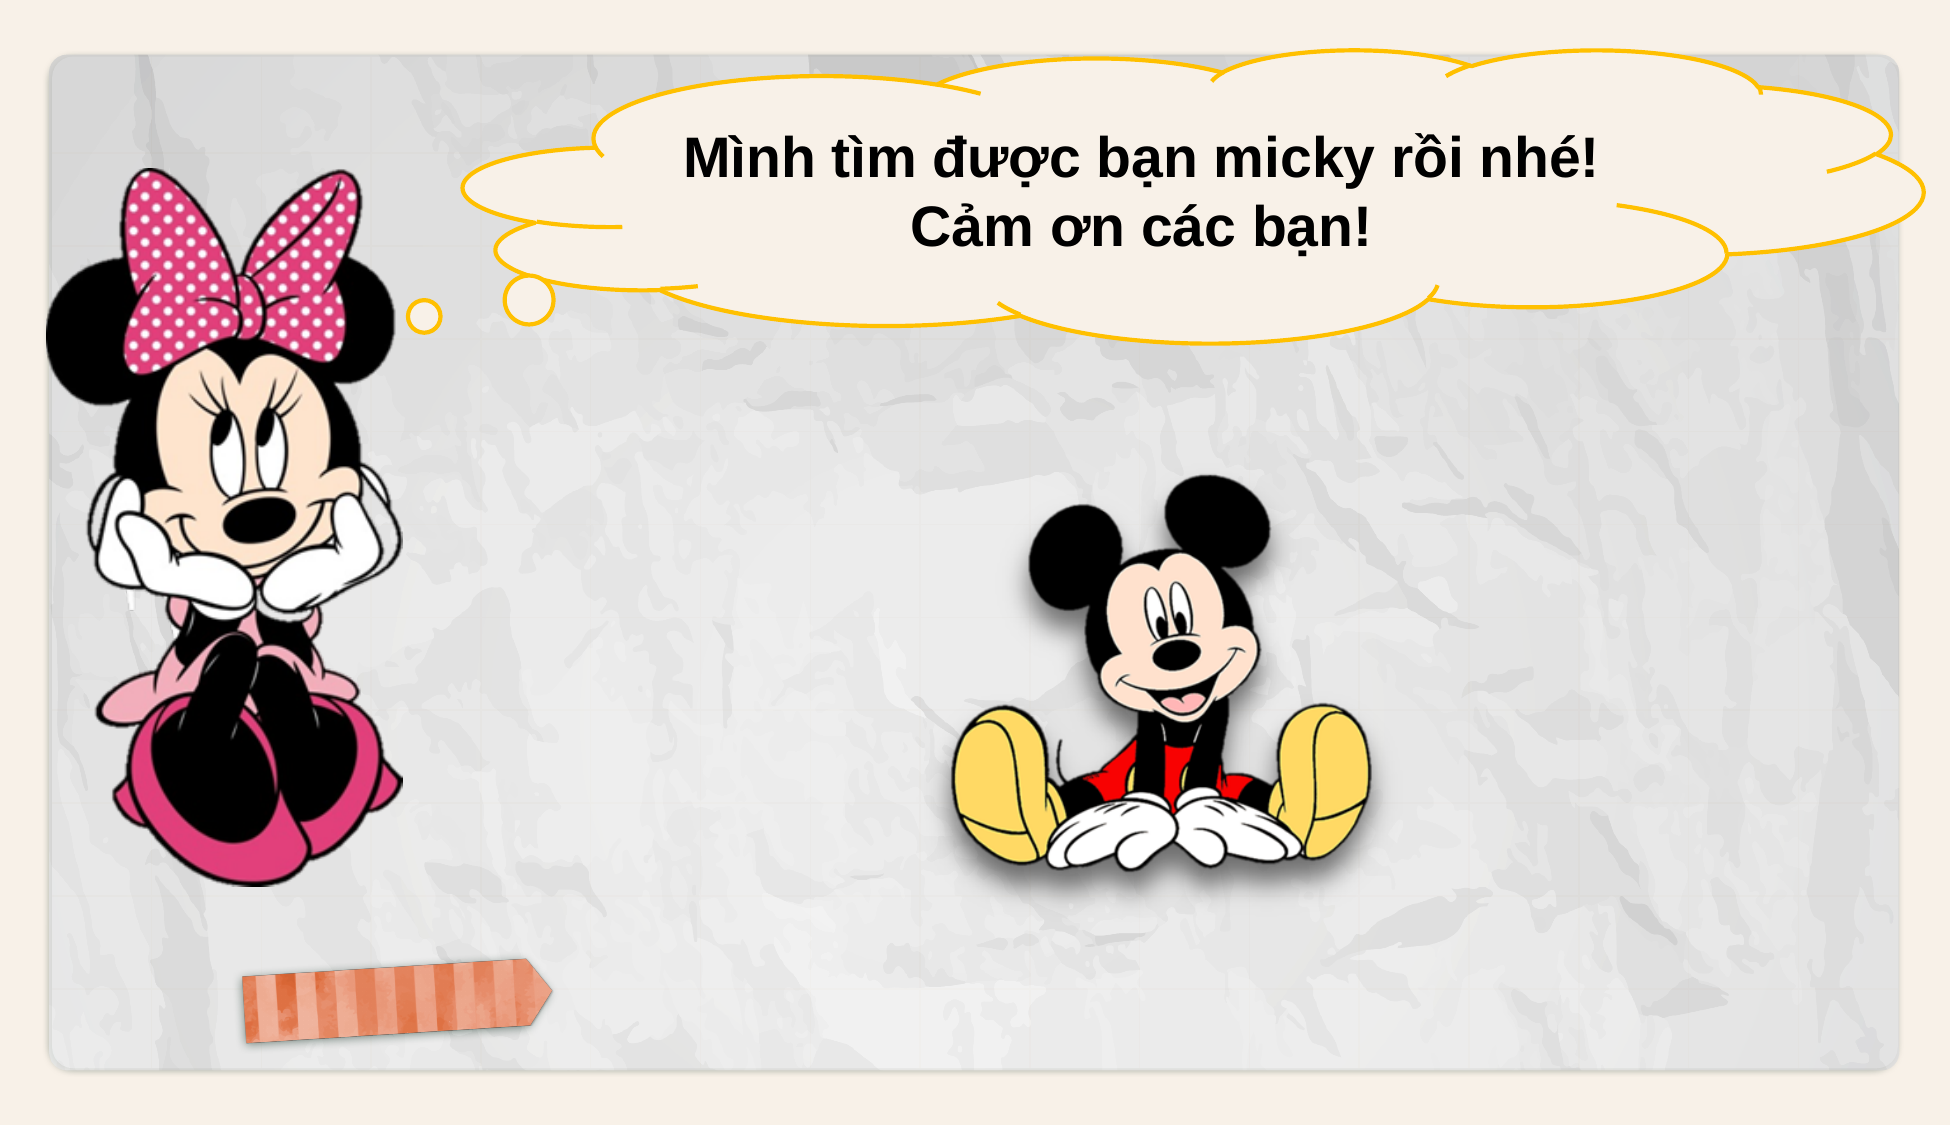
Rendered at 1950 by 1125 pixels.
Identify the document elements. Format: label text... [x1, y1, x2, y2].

text_box Mình tìm được bạn micky rồi nhé! Cảm ơn các bạn! [462, 50, 1924, 344]
text_box Mình tìm được bạn micky rồi nhé! Cảm ơn các bạn! [409, 300, 441, 333]
picture [1670, 54, 1900, 164]
picture [46, 54, 1900, 1071]
picture [1424, 54, 1523, 65]
